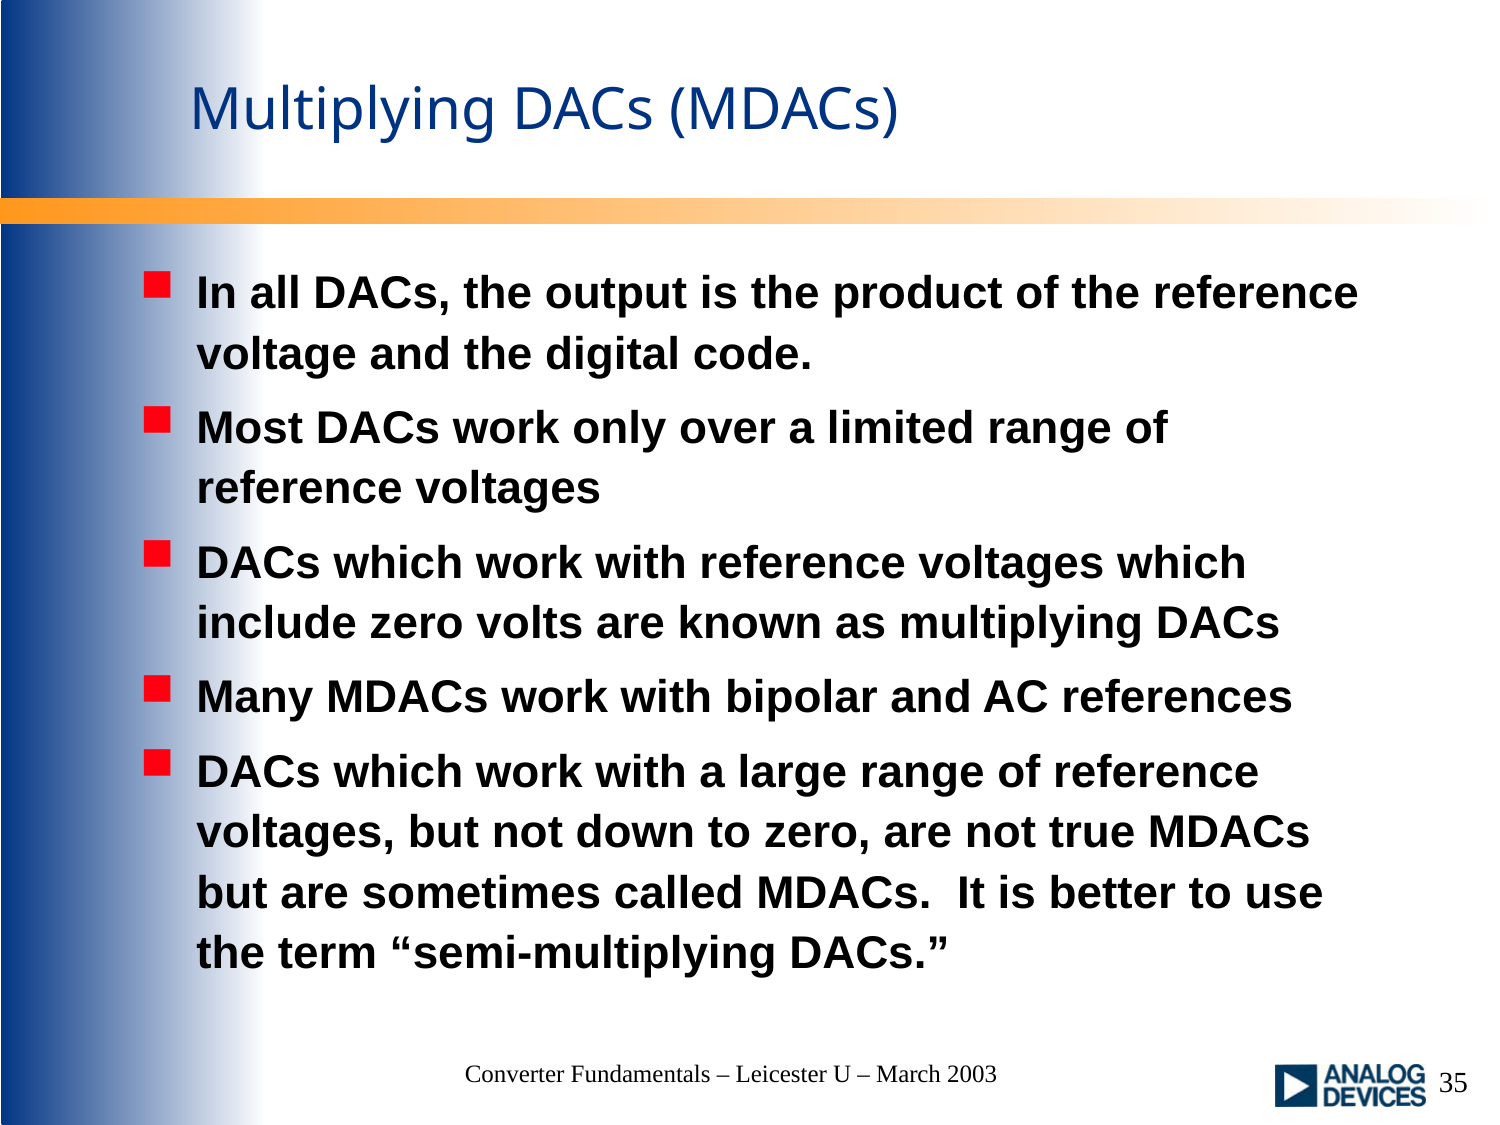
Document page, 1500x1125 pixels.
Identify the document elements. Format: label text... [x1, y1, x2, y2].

title Multiplying DACs (MDACs) [174, 62, 1450, 150]
footer Converter Fundamentals – Leicester U – March 2003 [350, 1050, 1113, 1125]
list In all DACs, the output is the product of the reference voltage and the digital code. Most DACs work only over a limited range of reference voltages DACs which work with reference voltages which include zero volts are known as multiplying DACs Many MDACs work with bipolar and AC references DACs which work with a large range of reference voltages, but not down to zero, are not true MDACs but are sometimes called MDACs. It is better to use the term “semi-multiplying DACs.” [125, 249, 1400, 925]
slide_number 35 [1179, 1020, 1492, 1096]
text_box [543, 198, 548, 223]
